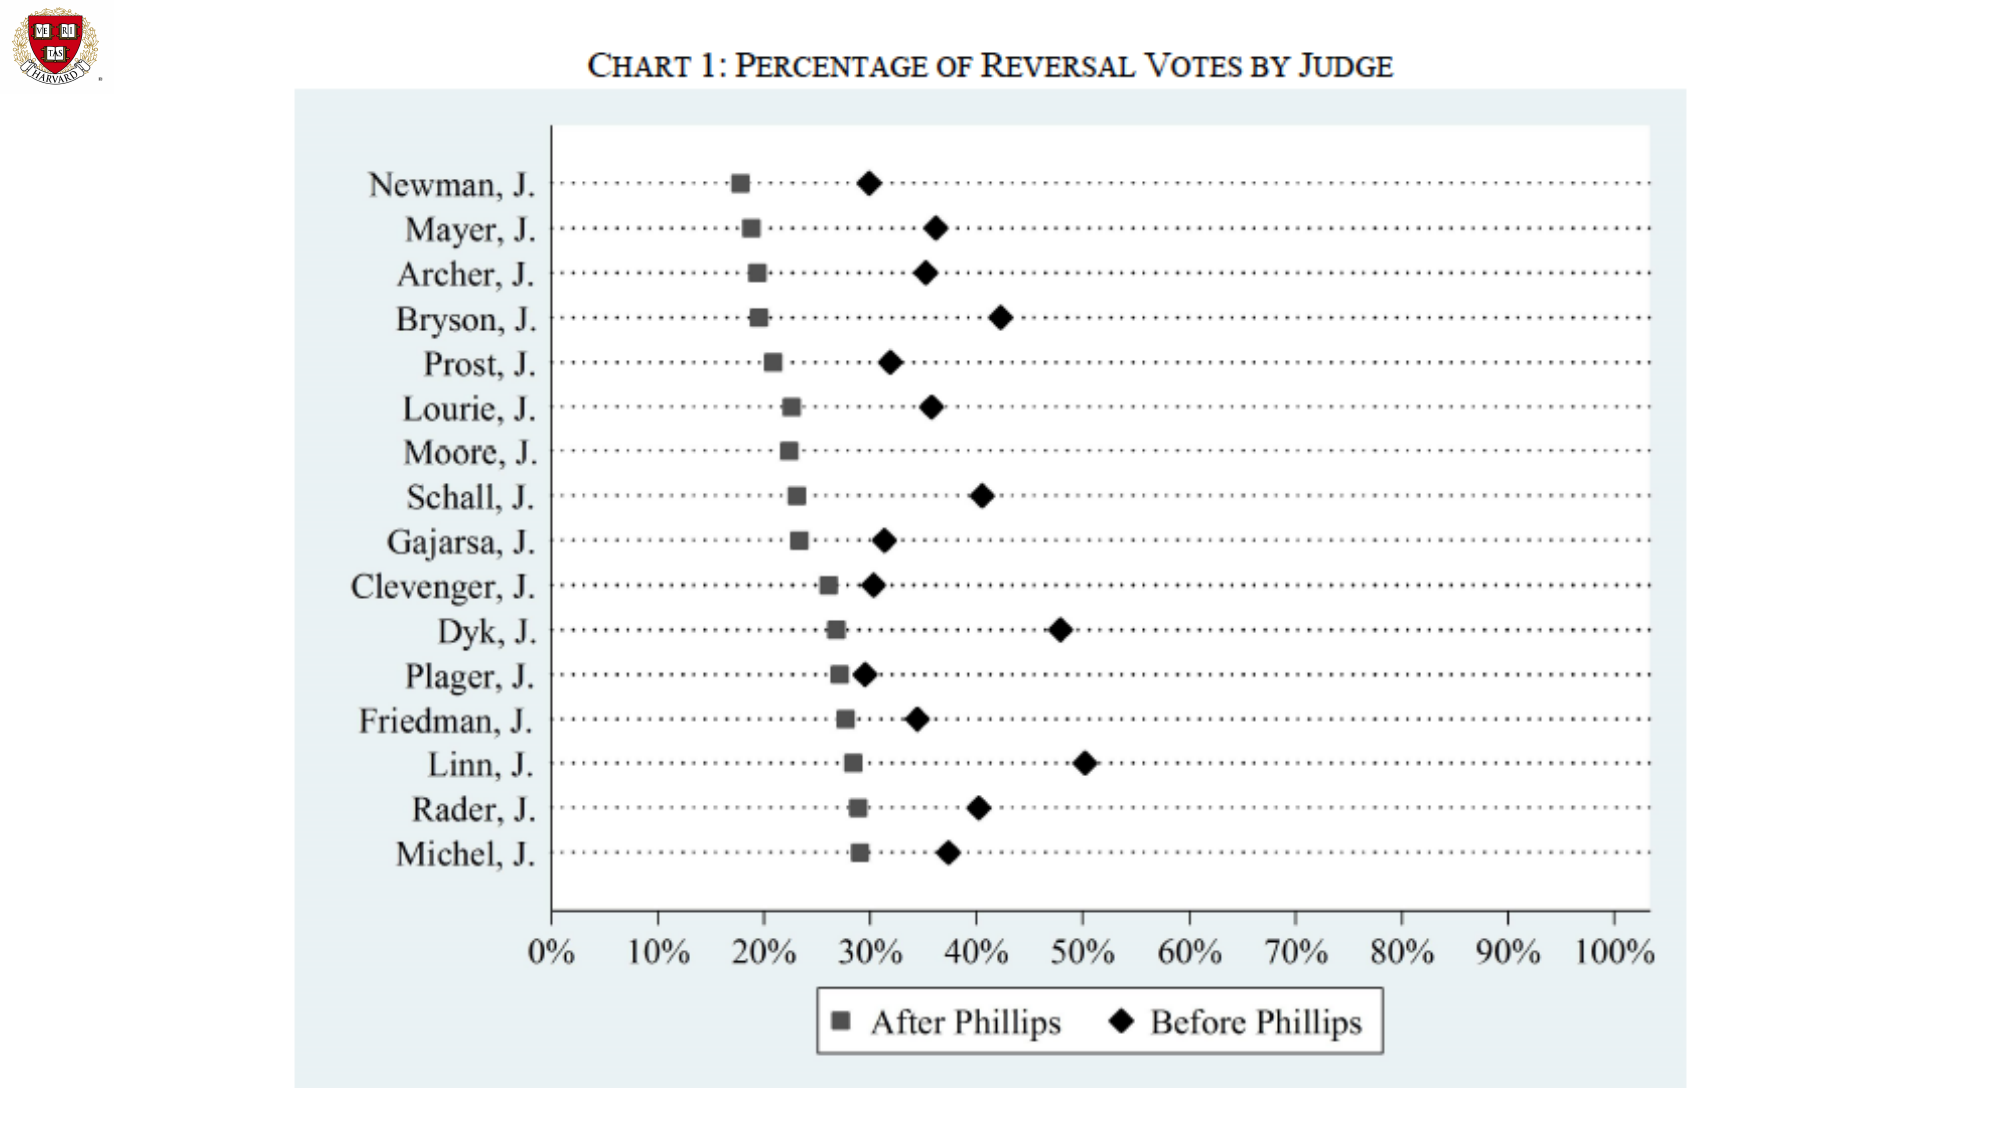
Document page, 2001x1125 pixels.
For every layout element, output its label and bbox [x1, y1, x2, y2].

picture [281, 27, 1705, 1088]
picture [0, 0, 114, 94]
